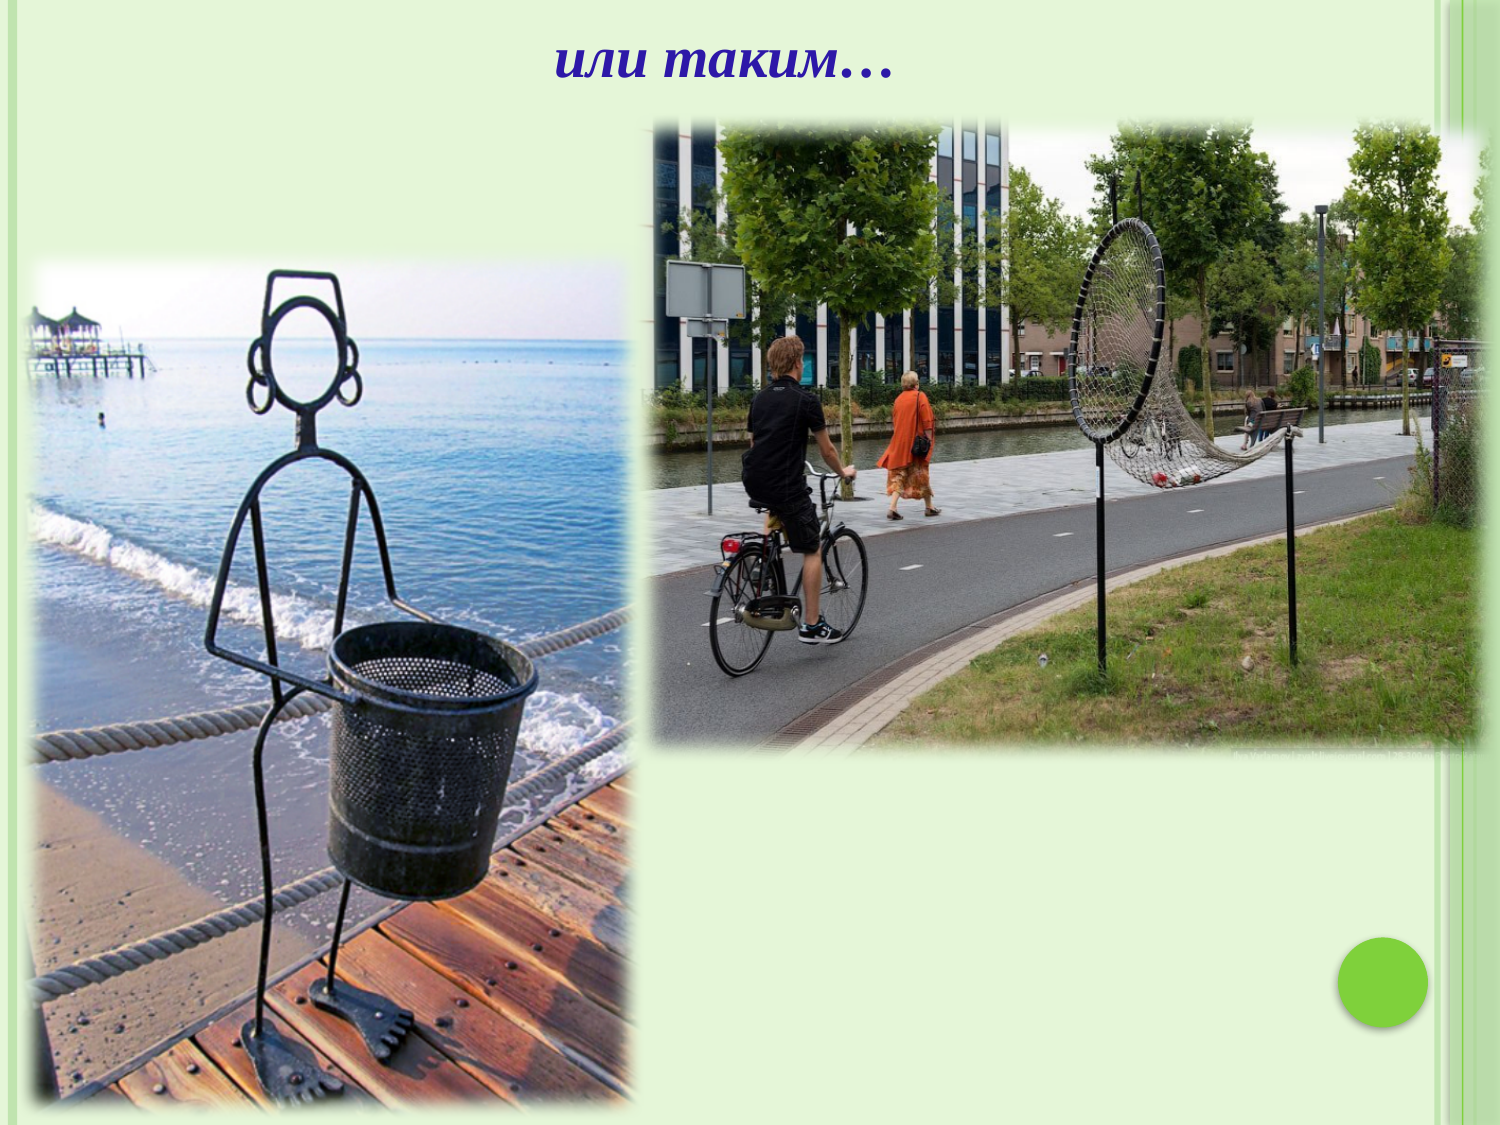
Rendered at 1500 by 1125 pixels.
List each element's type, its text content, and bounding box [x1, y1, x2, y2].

text_box или таким… [539, 11, 914, 97]
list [16, 243, 645, 1121]
picture [633, 113, 1500, 764]
